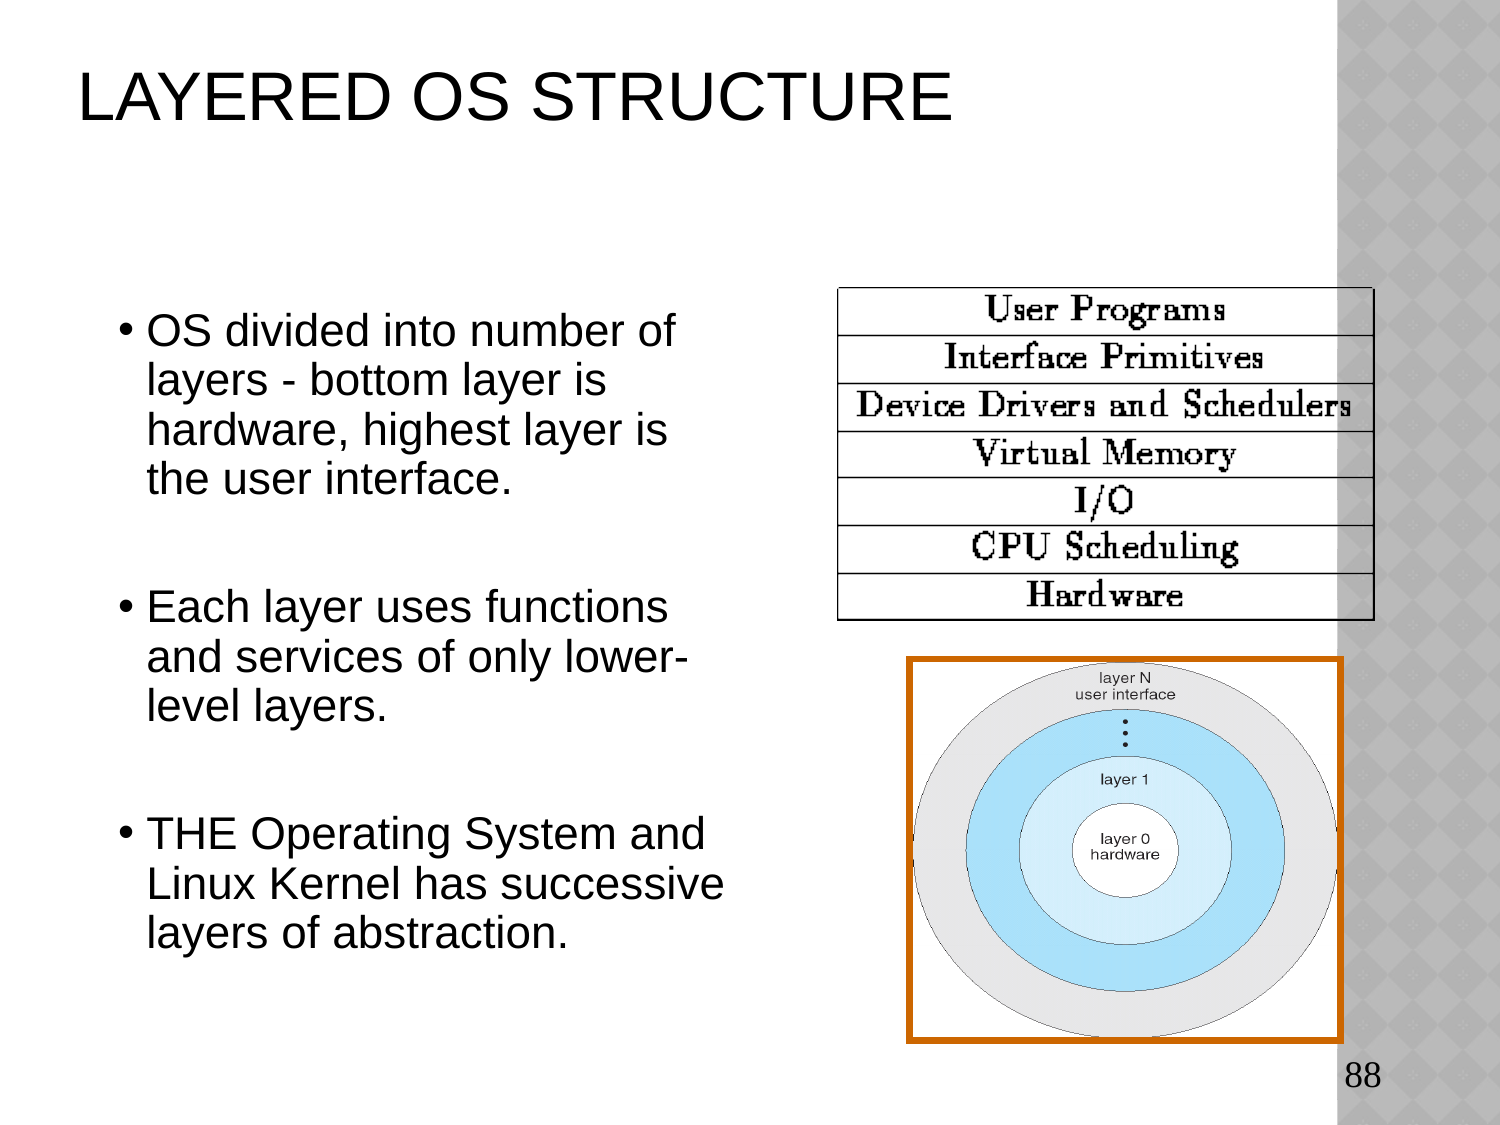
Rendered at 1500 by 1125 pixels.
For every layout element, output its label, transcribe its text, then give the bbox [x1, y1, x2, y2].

picture [912, 661, 1338, 1038]
text_box Hardware [1337, 0, 1500, 1125]
title Layered OS Structure [62, 45, 1413, 150]
text_box 88 [1059, 1042, 1397, 1103]
picture [837, 287, 1376, 622]
list OS divided into number of layers - bottom layer is hardware, highest layer is the user interface. Each layer uses functions and services of only lower-level layers. THE Operating System and Linux Kernel has successive layers of abstraction. [103, 299, 741, 1014]
